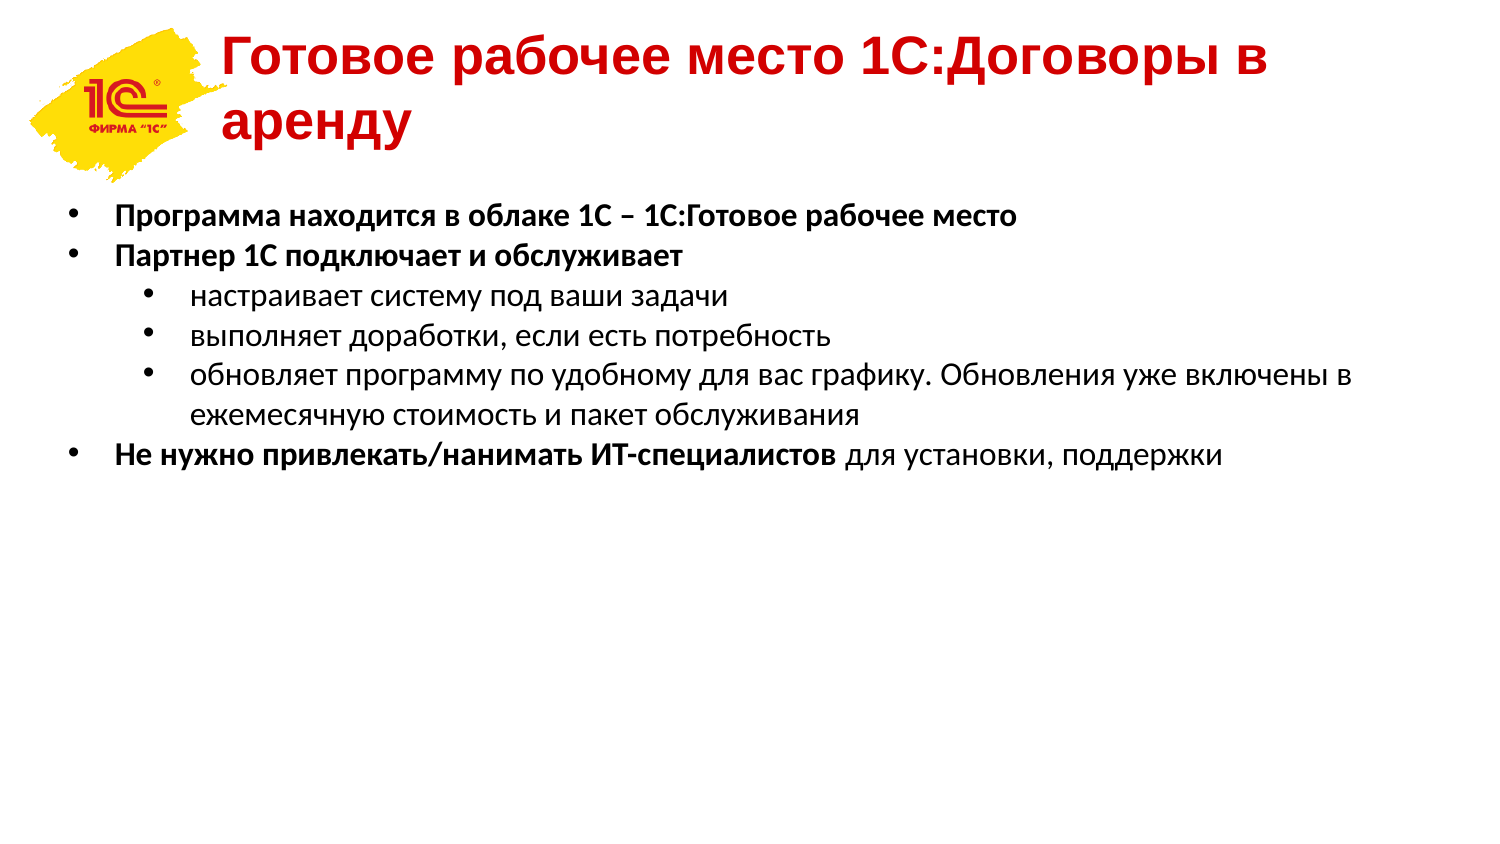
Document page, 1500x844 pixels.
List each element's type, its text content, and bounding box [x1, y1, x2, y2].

text_box Готовое рабочее место 1С:Договоры в аренду [206, 32, 1483, 139]
picture [23, 23, 231, 186]
text_box [227, 139, 1462, 151]
text_box Программа находится в облаке 1С – 1С:Готовое рабочее место Партнер 1С подключает и обслуживает настраивает систему под ваши задачи выполняет доработки, если есть потребность обновляет программу по удобному для вас графику. Обновления уже включены в ежемесячную стоимость и пакет обслуживания Не нужно привлекать/нанимать ИТ-специалистов для установки, поддержки [53, 185, 1462, 630]
